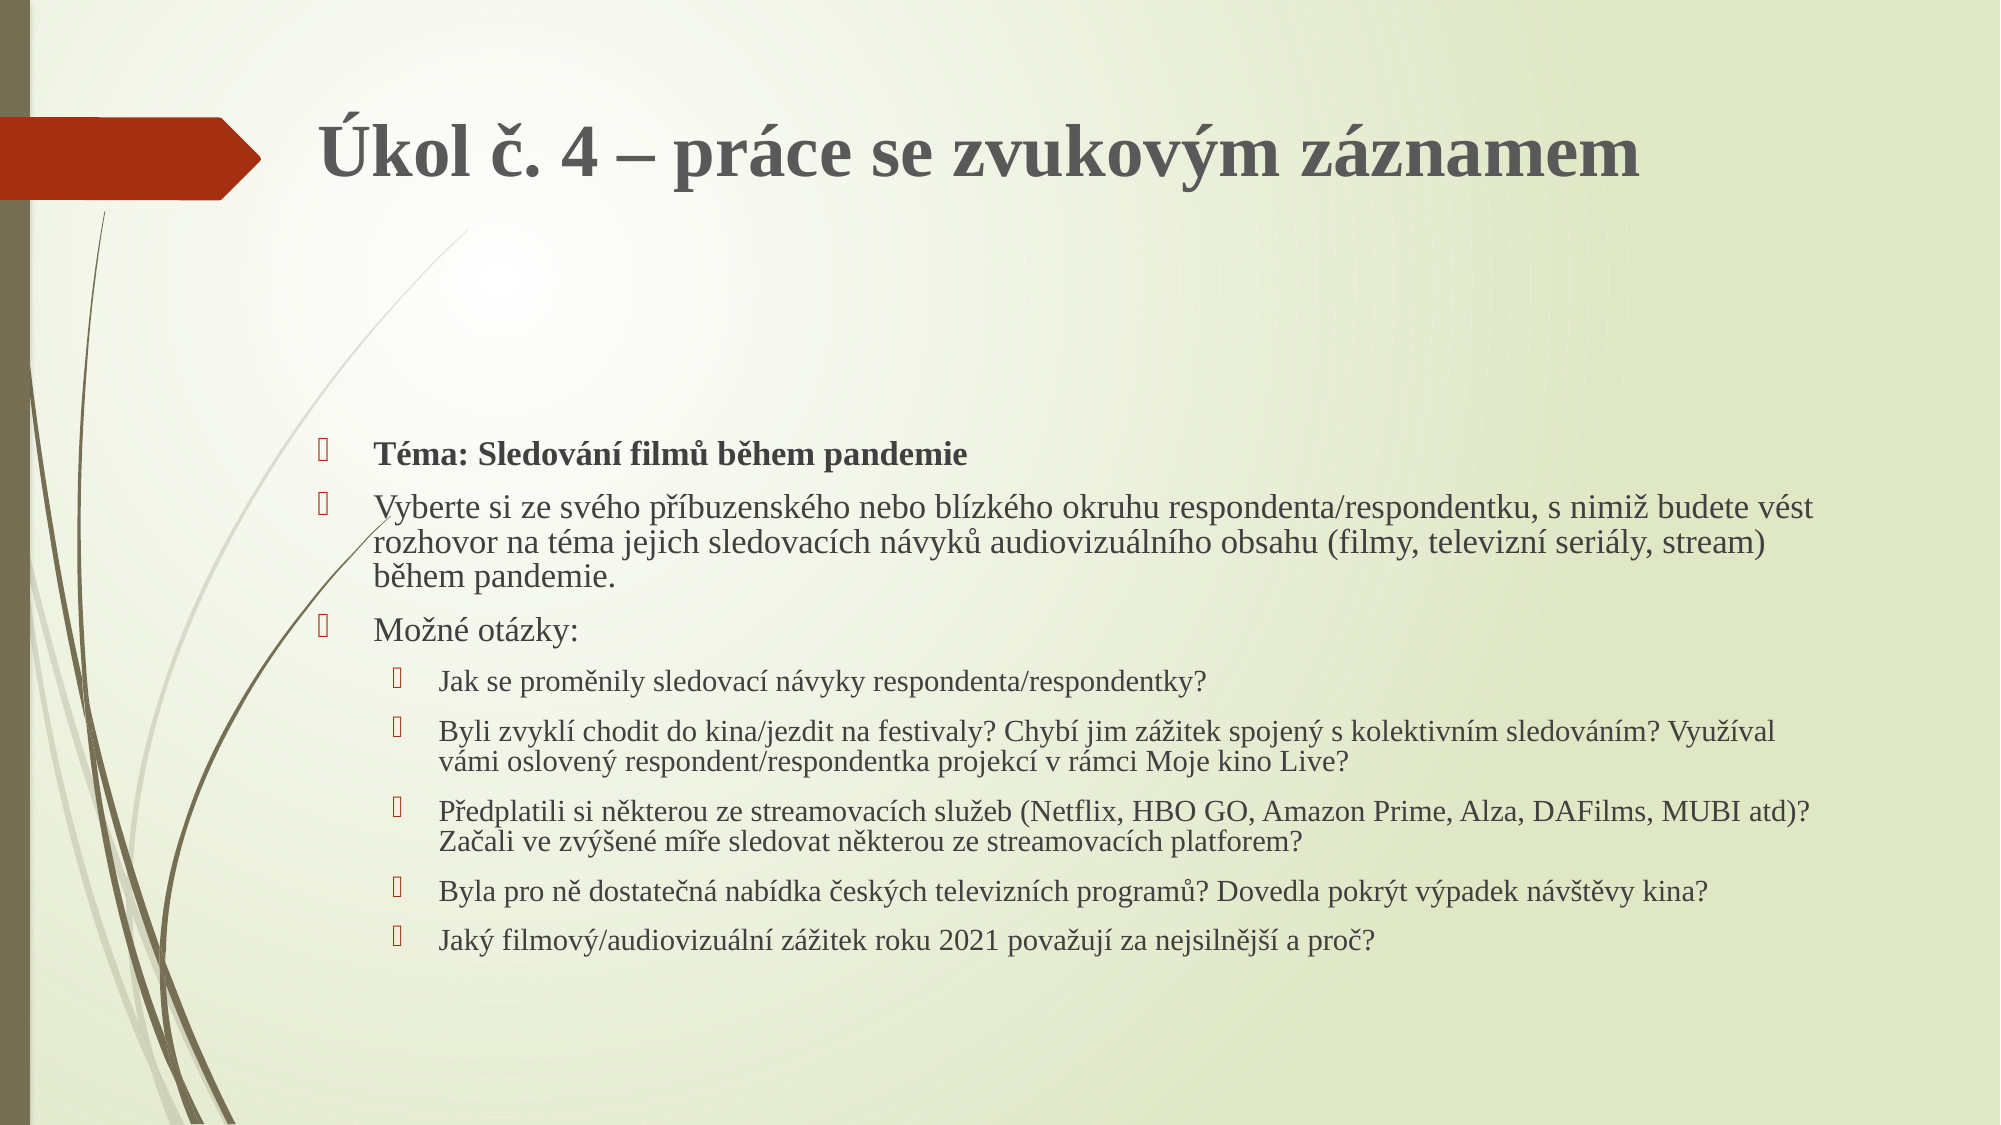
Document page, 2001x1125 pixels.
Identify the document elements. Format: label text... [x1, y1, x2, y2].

list Téma: Sledování filmů během pandemie Vyberte si ze svého příbuzenského nebo blízkého okruhu respondenta/respondentku, s nimiž budete vést rozhovor na téma jejich sledovacích návyků audiovizuálního obsahu (filmy, televizní seriály, stream) během pandemie. Možné otázky: Jak se proměnily sledovací návyky respondenta/respondentky? Byli zvyklí chodit do kina/jezdit na festivaly? Chybí jim zážitek spojený s kolektivním sledováním? Využíval vámi oslovený respondent/respondentka projekcí v rámci Moje kino Live? Předplatili si některou ze streamovacích služeb (Netflix, HBO GO, Amazon Prime, Alza, DAFilms, MUBI atd)? Začali ve zvýšené míře sledovat některou ze streamovacích platforem? Byla pro ně dostatečná nabídka českých televizních programů? Dovedla pokrýt výpadek návštěvy kina? Jaký filmový/audiovizuální zážitek roku 2021 považují za nejsilnější a proč? [302, 430, 1842, 970]
title Úkol č. 4 – práce se zvukovým záznamem [302, 102, 1913, 313]
